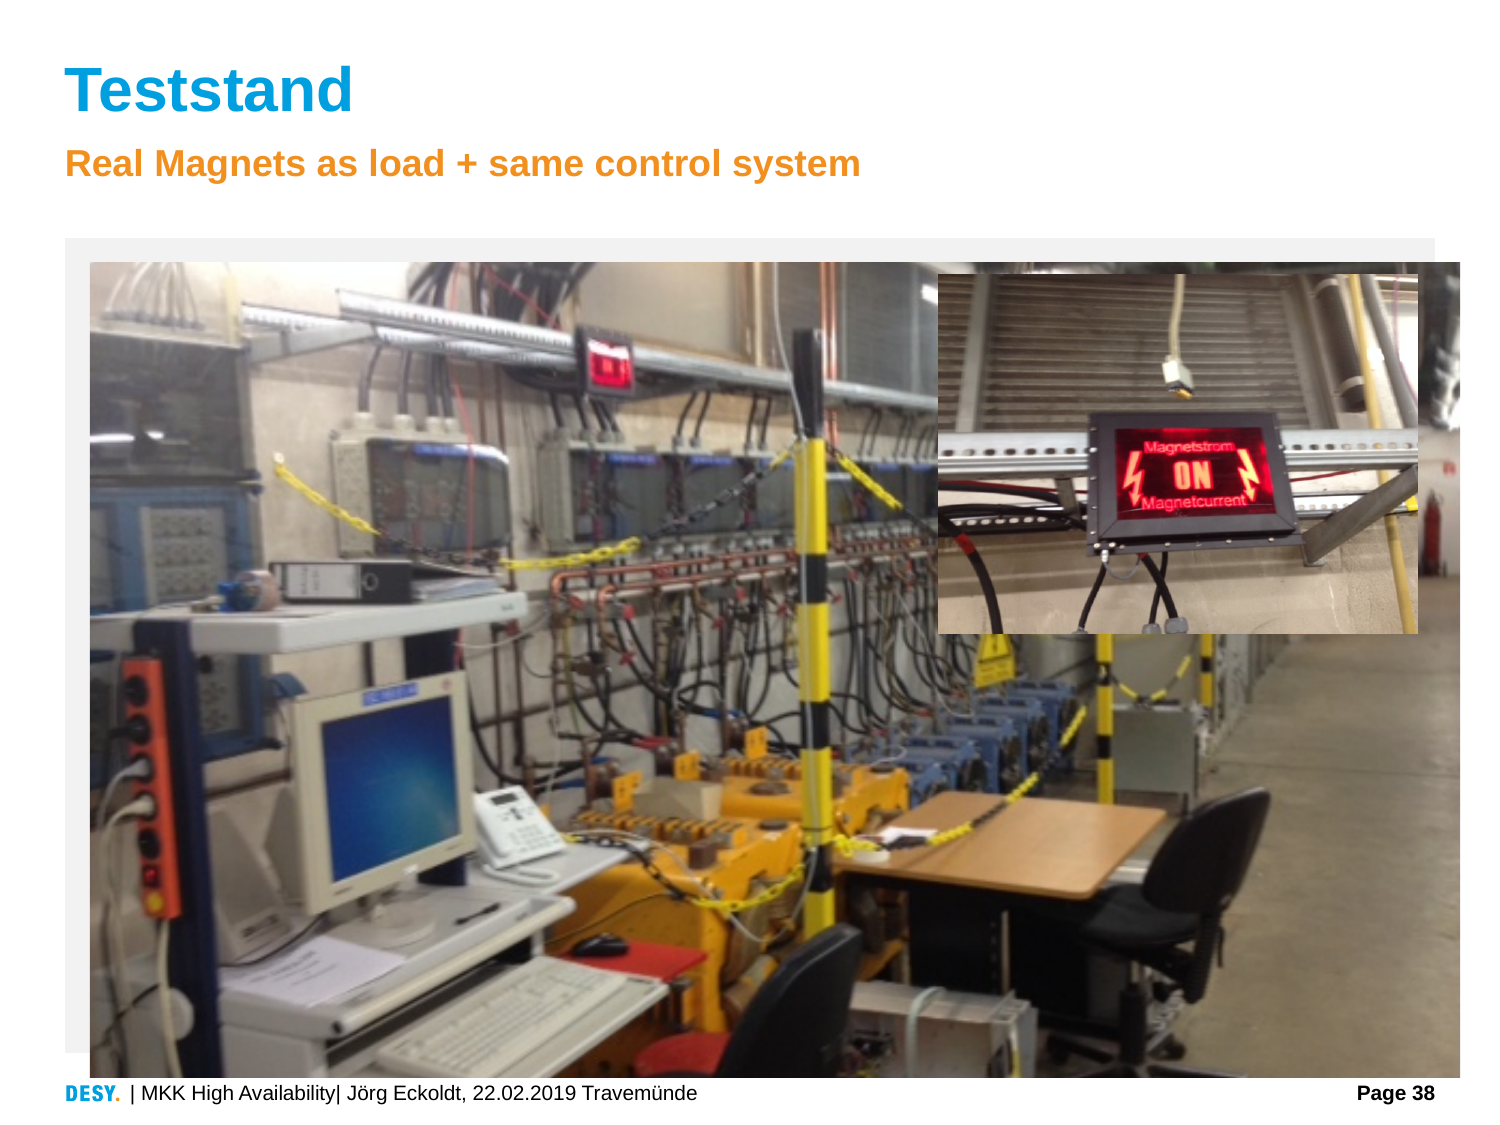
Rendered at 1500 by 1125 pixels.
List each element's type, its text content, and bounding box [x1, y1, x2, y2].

picture [64, 237, 1461, 1078]
footer | MKK High Availability| Jörg Eckoldt, 22.02.2019 Travemünde [129, 1079, 1323, 1111]
list Real Magnets as load + same control system [64, 134, 1437, 197]
title Teststand [64, 57, 1436, 132]
